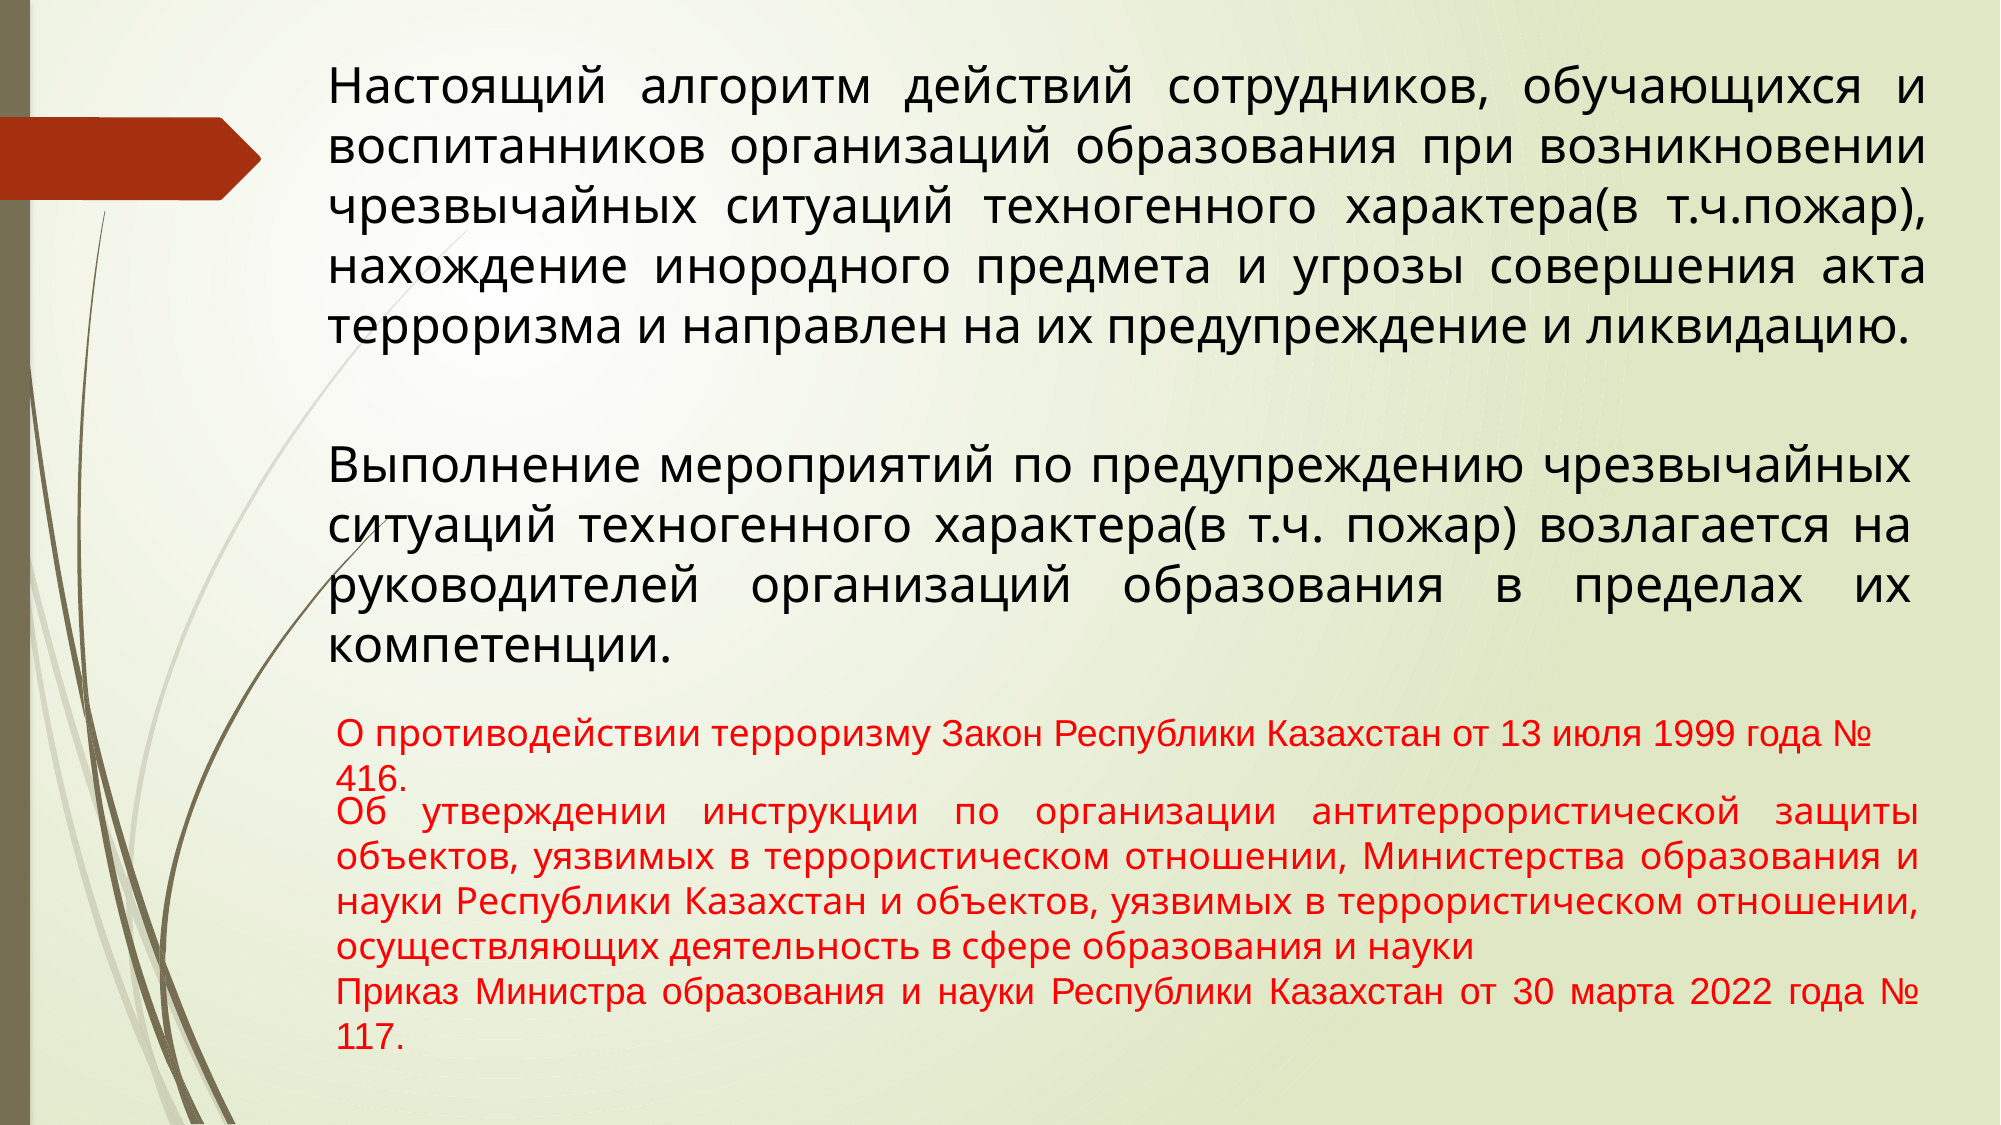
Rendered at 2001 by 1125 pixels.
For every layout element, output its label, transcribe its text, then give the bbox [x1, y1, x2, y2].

text_box Настоящий алгоритм действий сотрудников, обучающихся и воспитанников организаций образования при возникновении чрезвычайных ситуаций техногенного характера(в т.ч.пожар), нахождение инородного предмета и угрозы совершения акта терроризма и направлен на их предупреждение и ликвидацию. [313, 46, 1944, 361]
text_box Выполнение мероприятий по предупреждению чрезвычайных ситуаций техногенного характера(в т.ч. пожар) возлагается на руководителей организаций образования в пределах их компетенции. [313, 424, 1928, 680]
text_box О противодействии терроризму Закон Республики Казахстан от 13 июля 1999 года № 416. [320, 701, 1936, 807]
text_box Об утверждении инструкции по организации антитеррористической защиты объектов, уязвимых в террористическом отношении, Министерства образования и науки Республики Казахстан и объектов, уязвимых в террористическом отношении, осуществляющих деятельность в сфере образования и науки Приказ Министра образования и науки Республики Казахстан от 30 марта 2022 года № 117. [320, 807, 1936, 1065]
